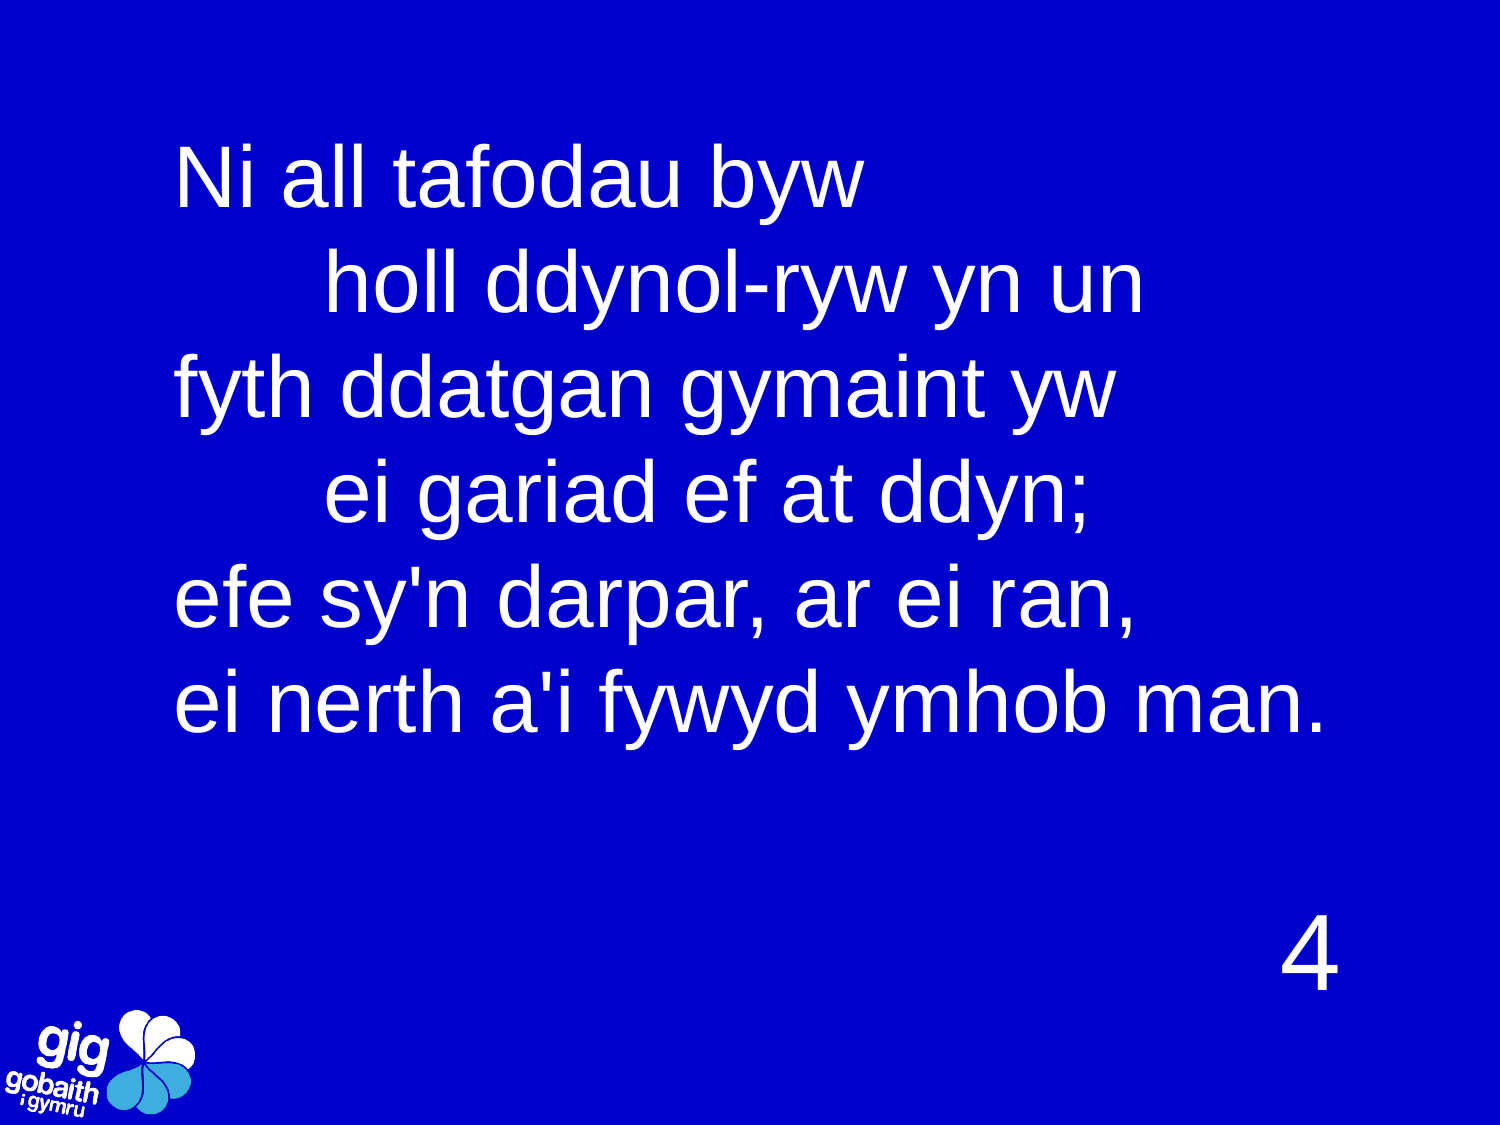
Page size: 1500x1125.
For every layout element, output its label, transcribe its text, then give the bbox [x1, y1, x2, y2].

text_box Ni all tafodau byw holl ddynol-ryw yn un fyth ddatgan gymaint yw ei gariad ef at ddyn; efe sy'n darpar, ar ei ran, ei nerth a'i fywyd ymhob man. [159, 112, 1388, 862]
picture [5, 1010, 195, 1118]
text_box 4 [1265, 878, 1477, 1019]
